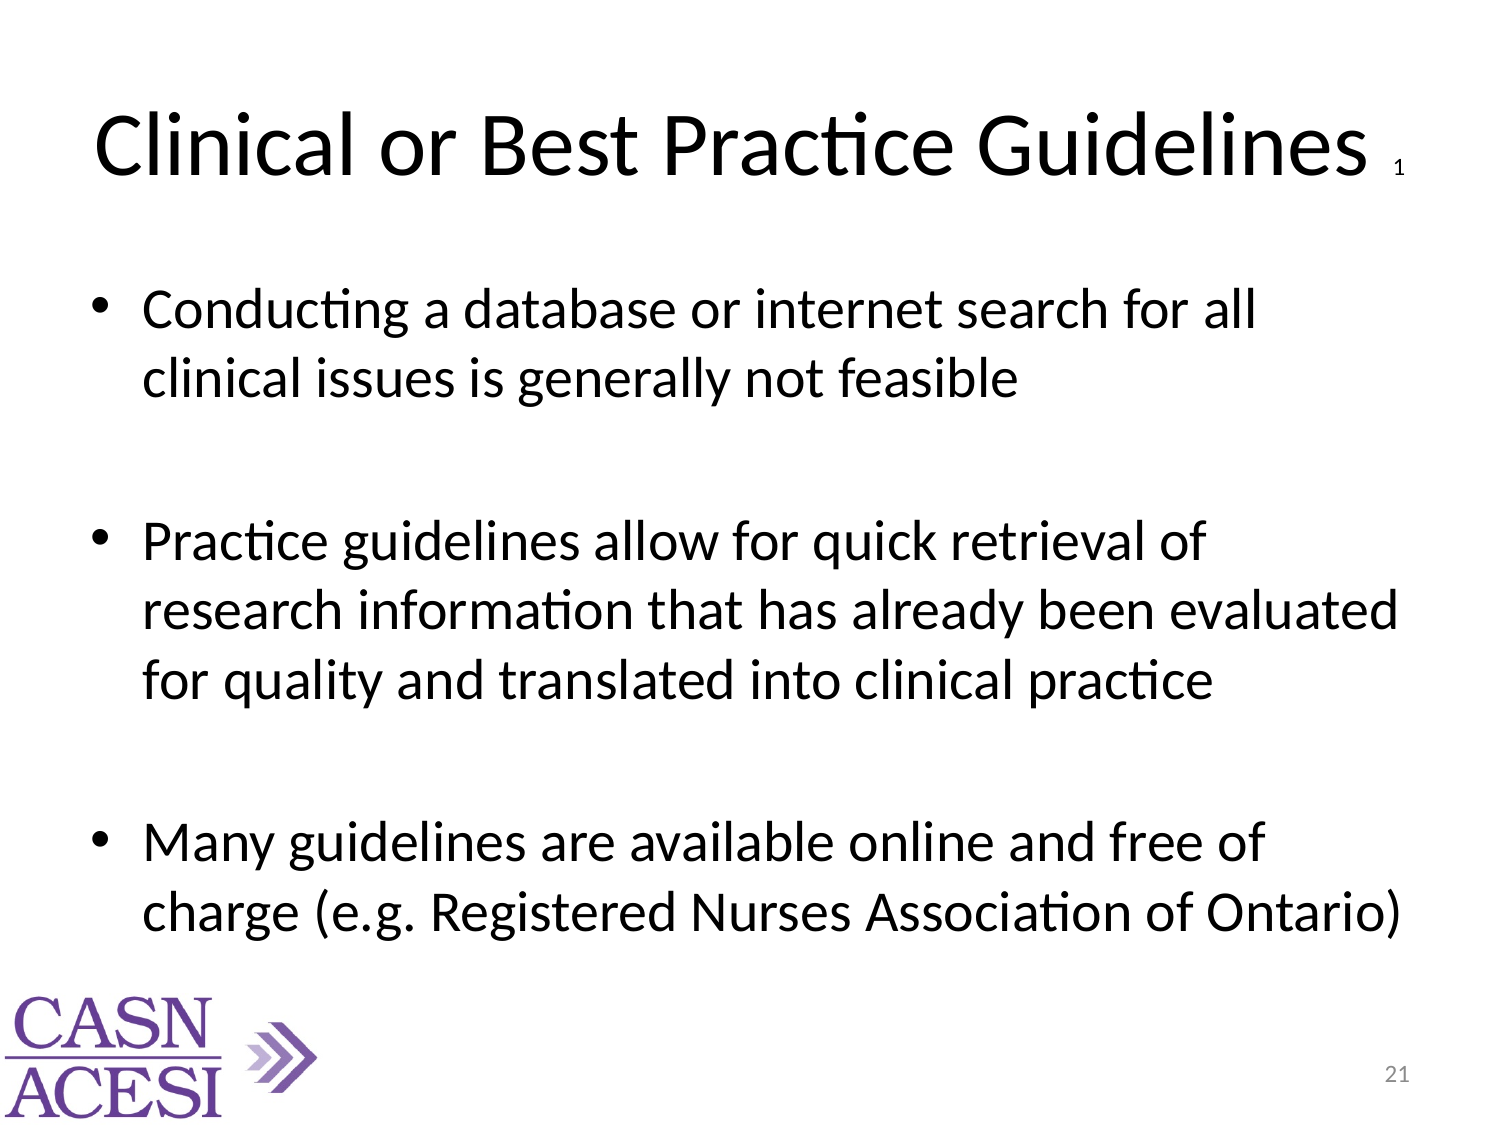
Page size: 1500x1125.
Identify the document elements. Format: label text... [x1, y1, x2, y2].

slide_number 21 [1074, 1042, 1425, 1103]
title Clinical or Best Practice Guidelines 1 [75, 45, 1425, 233]
picture [0, 993, 325, 1125]
list Conducting a database or internet search for all clinical issues is generally not feasible Practice guidelines allow for quick retrieval of research information that has already been evaluated for quality and translated into clinical practice Many guidelines are available online and free of charge (e.g. Registered Nurses Association of Ontario) [75, 262, 1425, 1005]
